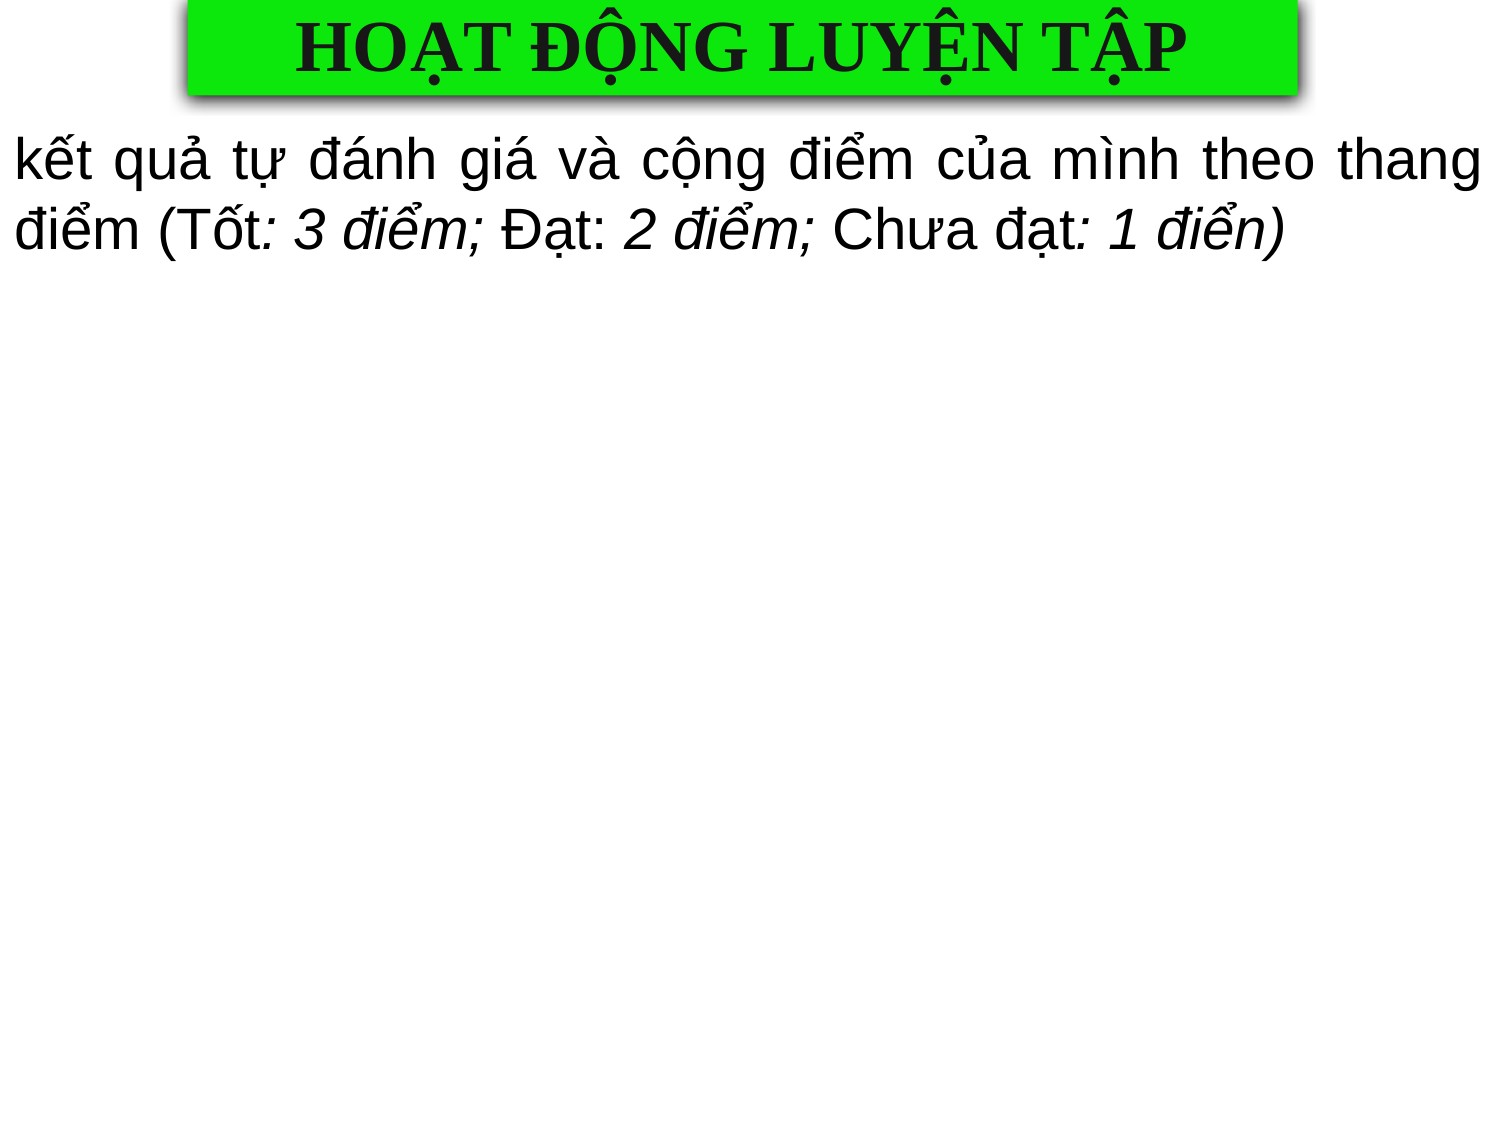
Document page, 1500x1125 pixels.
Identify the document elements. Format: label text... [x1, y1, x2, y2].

text_box kết quả tự đánh giá và cộng điểm của mình theo thang điểm (Tốt: 3 điểm; Đạt: 2 điểm; Chưa đạt: 1 điển) [0, 113, 1500, 269]
title HOẠT ĐỘNG LUYỆN TẬP [187, 0, 1299, 96]
